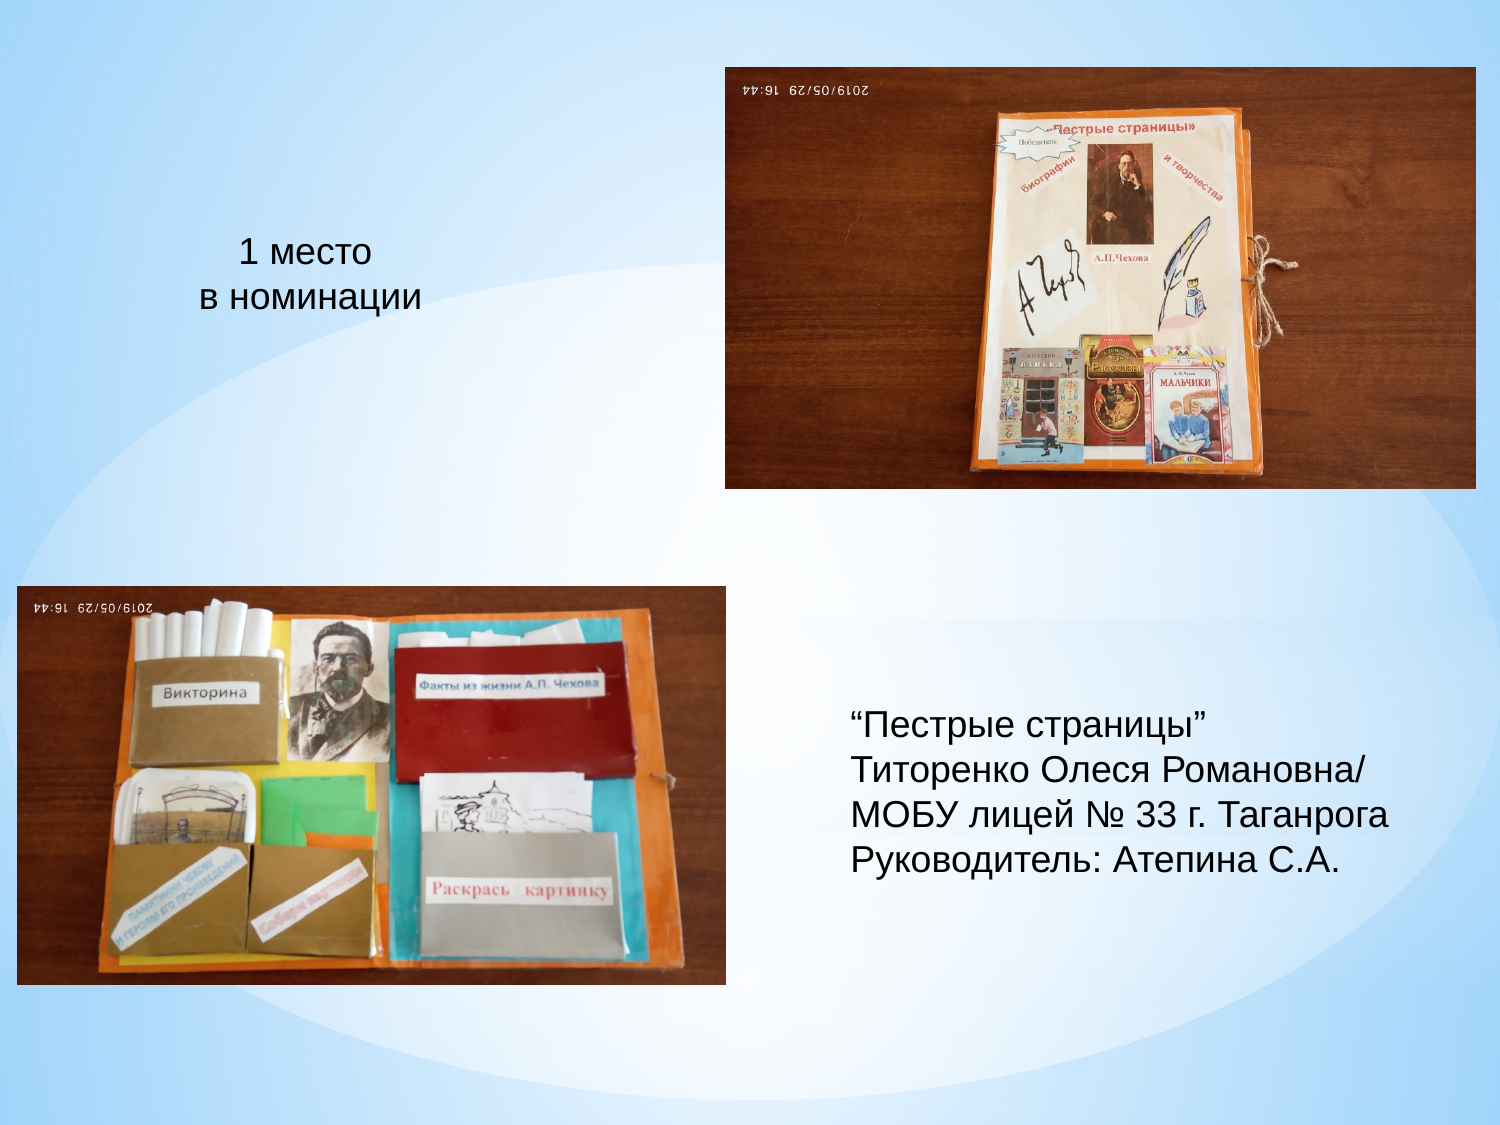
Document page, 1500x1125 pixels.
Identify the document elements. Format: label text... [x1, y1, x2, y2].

text_box 1 место в номинации [173, 219, 438, 325]
picture [725, 66, 1476, 490]
text_box “Пестрые страницы” Титоренко Олеся Романовна/ МОБУ лицей № 33 г. Таганрога Руководитель: Атепина С.А. [835, 692, 1405, 888]
picture [17, 585, 726, 985]
